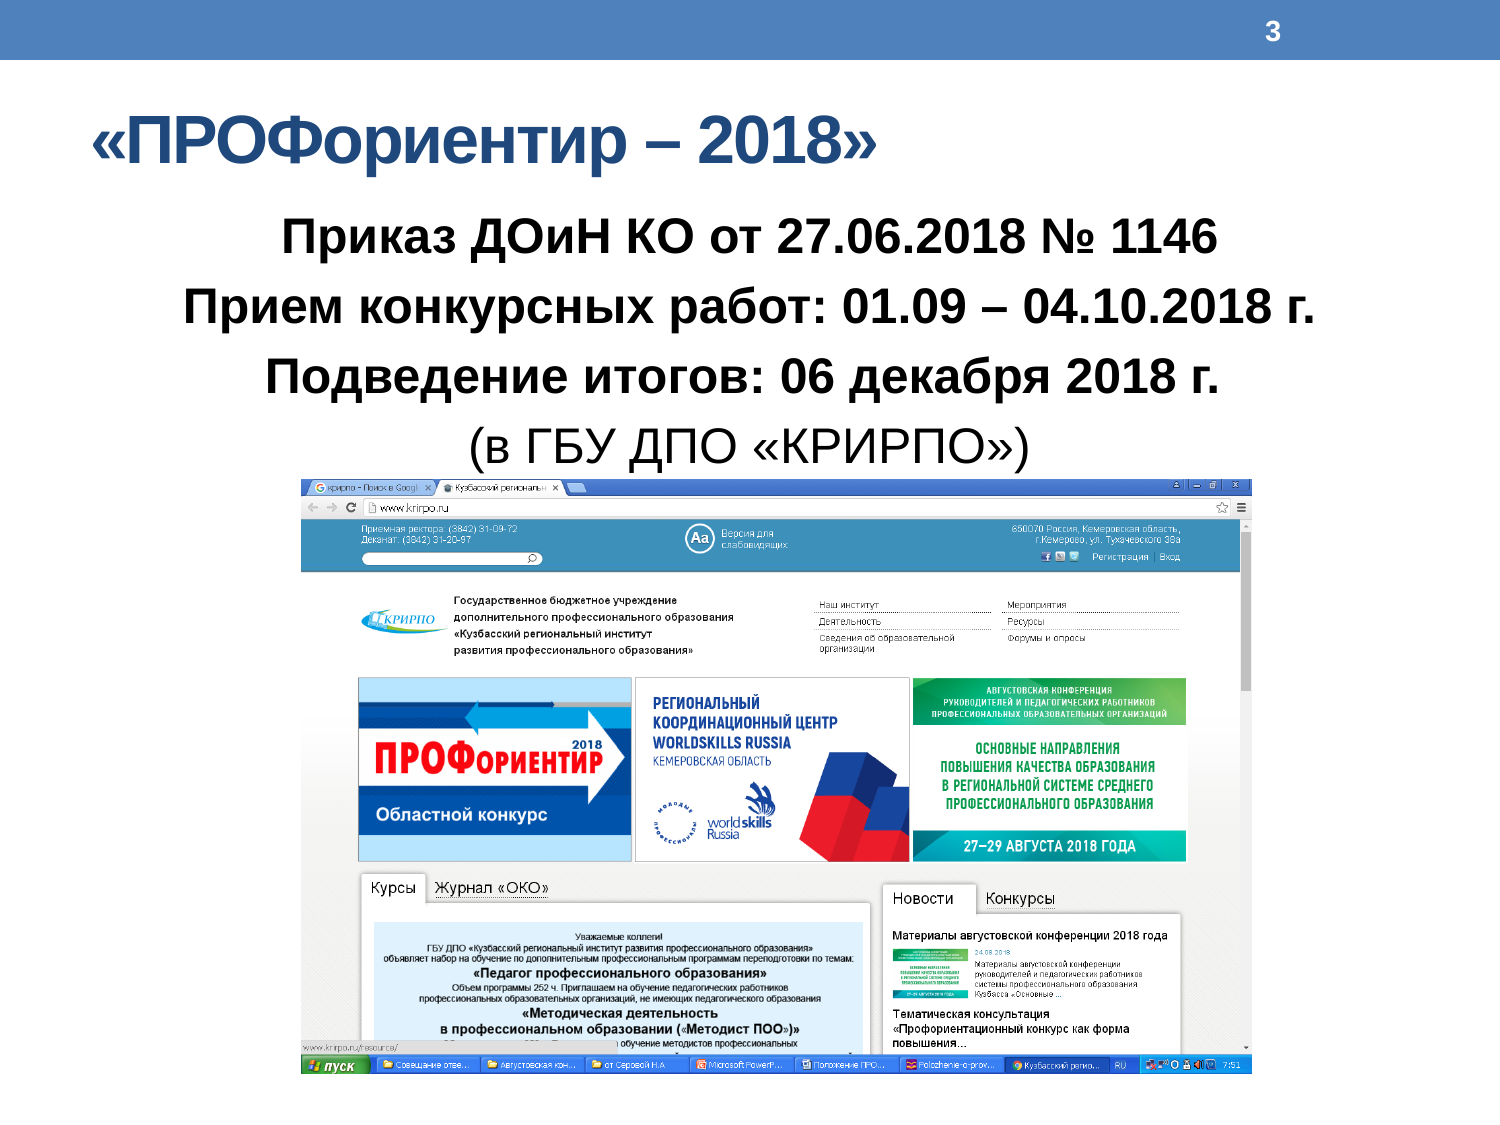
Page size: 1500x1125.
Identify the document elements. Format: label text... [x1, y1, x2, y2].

title «ПРОФориентир – 2018» [75, 87, 1425, 185]
slide_number 3 [1250, 3, 1425, 57]
list Приказ ДОиН КО от 27.06.2018 № 1146 Прием конкурсных работ: 01.09 – 04.10.2018 г. Подведение итогов: 06 декабря 2018 г. (в ГБУ ДПО «КРИРПО») [75, 196, 1425, 1063]
picture [300, 479, 1252, 1075]
